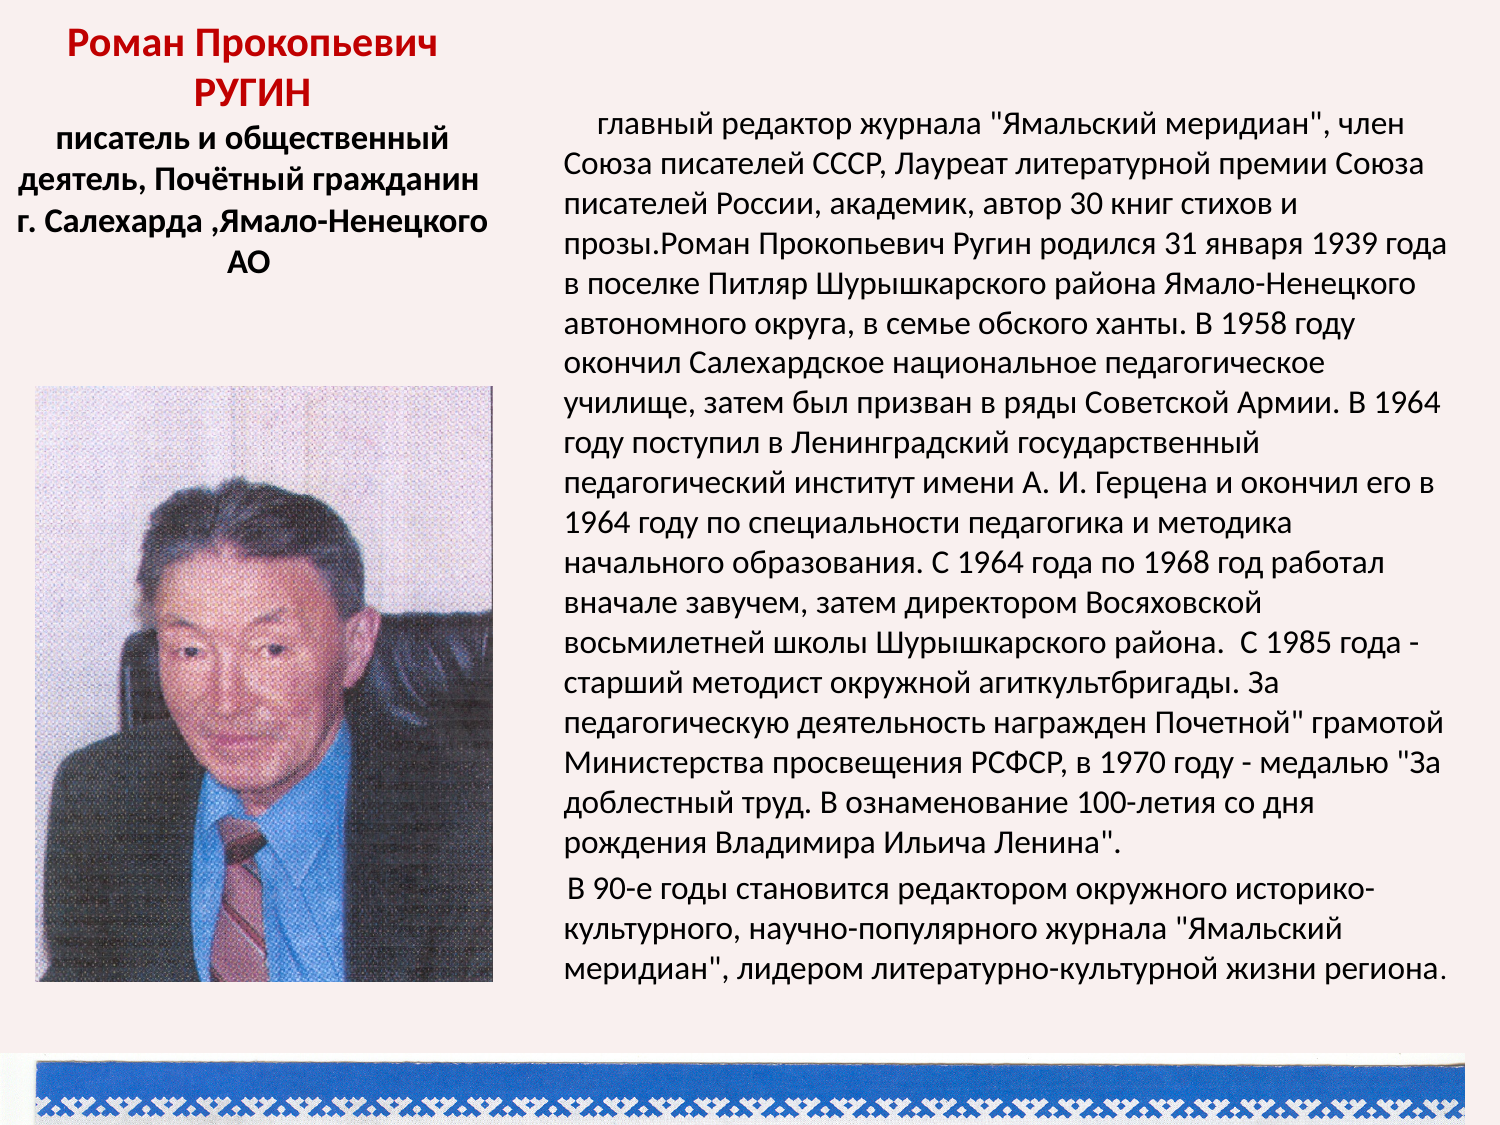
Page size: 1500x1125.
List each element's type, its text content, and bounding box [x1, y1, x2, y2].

picture [34, 386, 493, 982]
picture [0, 1053, 1466, 1125]
title Роман Прокопьевич РУГИН писатель и общественный деятель, Почётный гражданин г. Салехарда ,Ямало-Ненецкого АО [0, 0, 506, 330]
list главный редактор журнала "Ямальский меридиан", член Союза писателей СССР, Лауреат литературной премии Союза писателей России, академик, автор 30 книг стихов и прозы.Роман Прокопьевич Ругин родился 31 января 1939 года в поселке Питляр Шурышкарского района Ямало-Ненецкого автономного округа, в семье обского ханты. В 1958 году окончил Салехардское национальное педагогическое училище, затем был призван в ряды Советской Армии. В 1964 году поступил в Ленинградский государственный педагогический институт имени А. И. Герцена и окончил его в 1964 году по специальности педагогика и методика начального образования. С 1964 года по 1968 год работал вначале завучем, затем директором Восяховской восьмилетней школы Шурышкарского района. С 1985 года - старший методист окружной агиткультбригады. За педагогическую деятельность награжден Почетной" грамотой Министерства просвещения РСФСР, в 1970 году - медалью "За доблестный труд. В ознаменование 100-летия со дня рождения Владимира Ильича Ленина". В 90-е годы становится редактором окружного историко-культурного, научно-популярного журнала "Ямальский меридиан", лидером литературно-культурной жизни региона. [492, 93, 1465, 1045]
